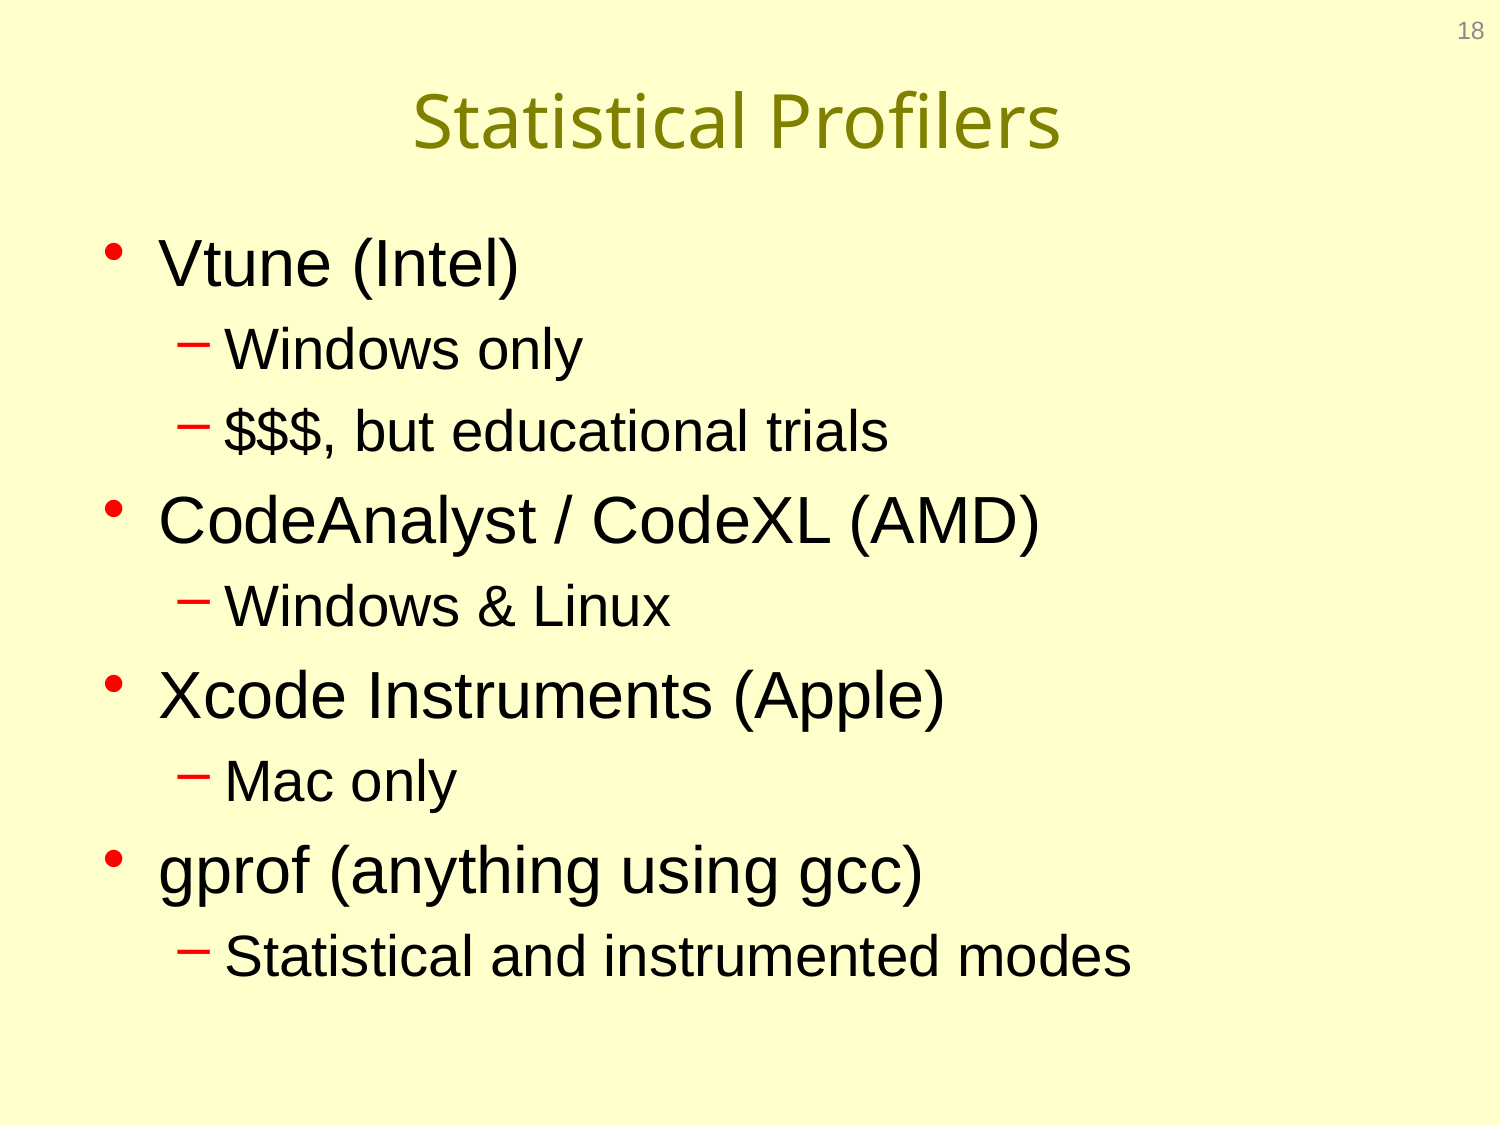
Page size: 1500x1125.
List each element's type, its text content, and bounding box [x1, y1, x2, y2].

title Statistical Profilers [87, 24, 1388, 212]
slide_number 18 [1149, 0, 1500, 60]
list Vtune (Intel) Windows only $$$, but educational trials CodeAnalyst / CodeXL (AMD) Windows & Linux Xcode Instruments (Apple) Mac only gprof (anything using gcc) Statistical and instrumented modes [87, 212, 1388, 1076]
